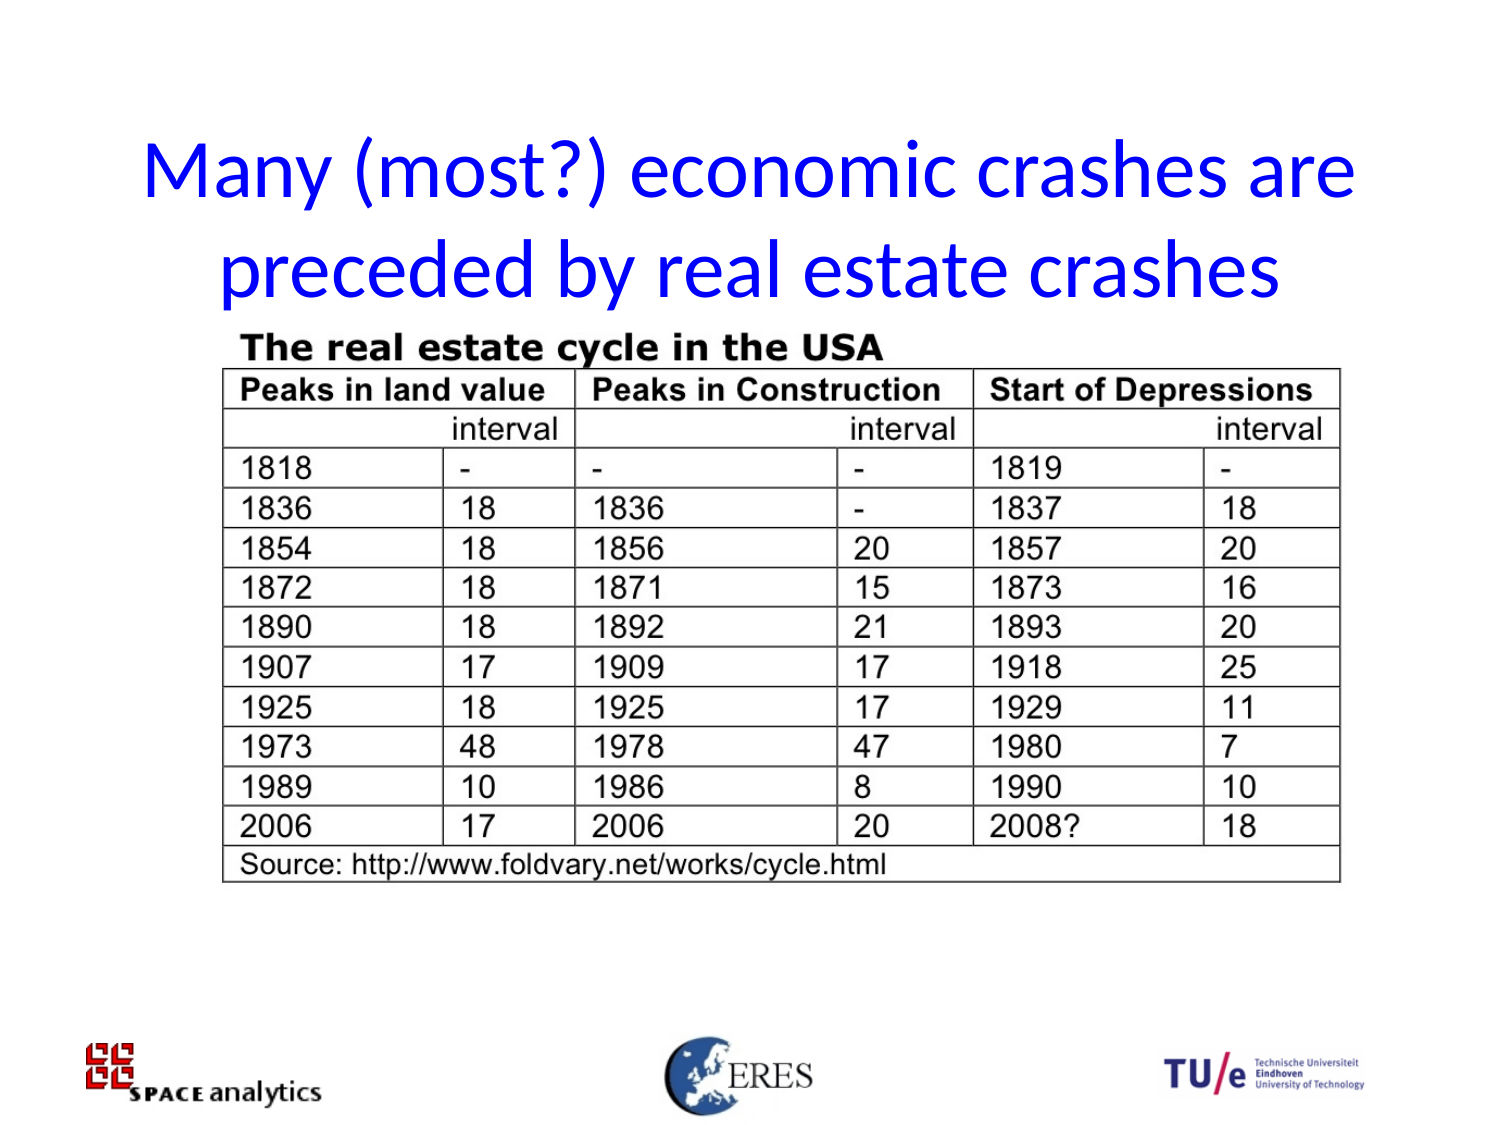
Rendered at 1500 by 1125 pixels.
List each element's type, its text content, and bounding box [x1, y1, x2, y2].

title Many (most?) economic crashes are preceded by real estate crashes [74, 44, 1426, 383]
picture [655, 1032, 859, 1125]
picture [1117, 1037, 1500, 1125]
picture [207, 331, 1360, 896]
picture [86, 1043, 330, 1110]
